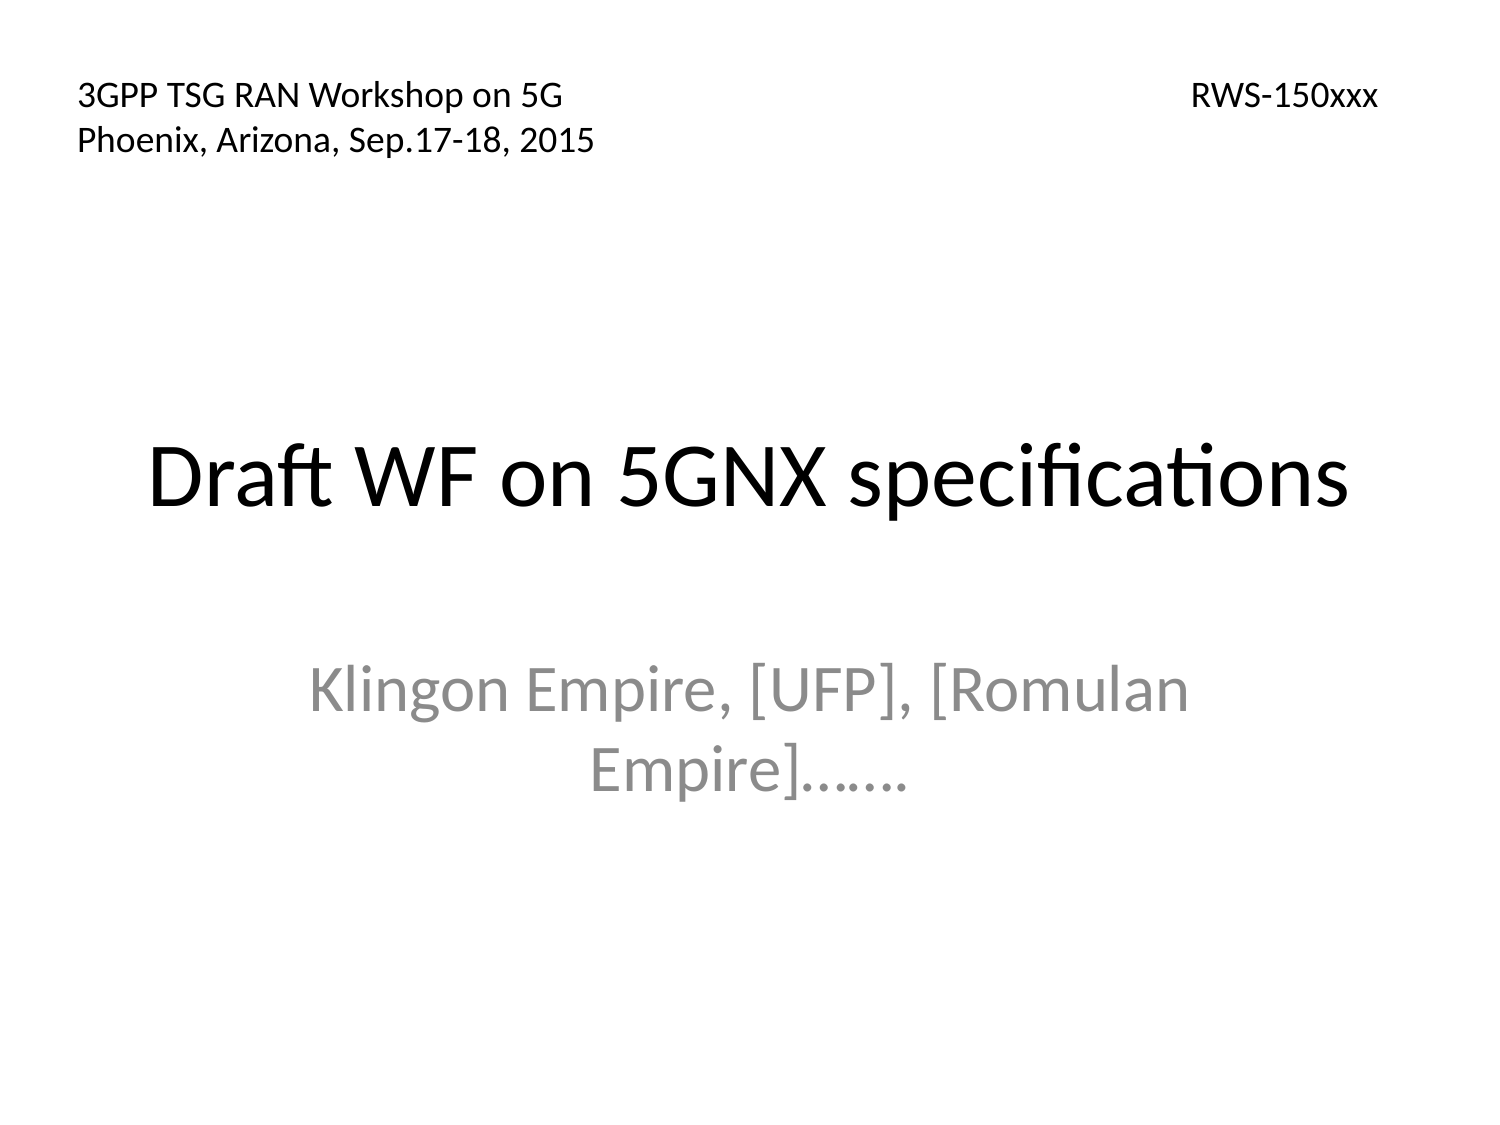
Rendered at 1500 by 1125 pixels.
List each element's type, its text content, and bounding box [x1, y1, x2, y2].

title Draft WF on 5GNX specifications [112, 349, 1388, 591]
text_box RWS-150xxx [1176, 62, 1394, 123]
subtitle Klingon Empire, [UFP], [Romulan Empire]……. [225, 637, 1275, 925]
text_box 3GPP TSG RAN Workshop on 5G Phoenix, Arizona, Sep.17-18, 2015 [62, 62, 813, 168]
